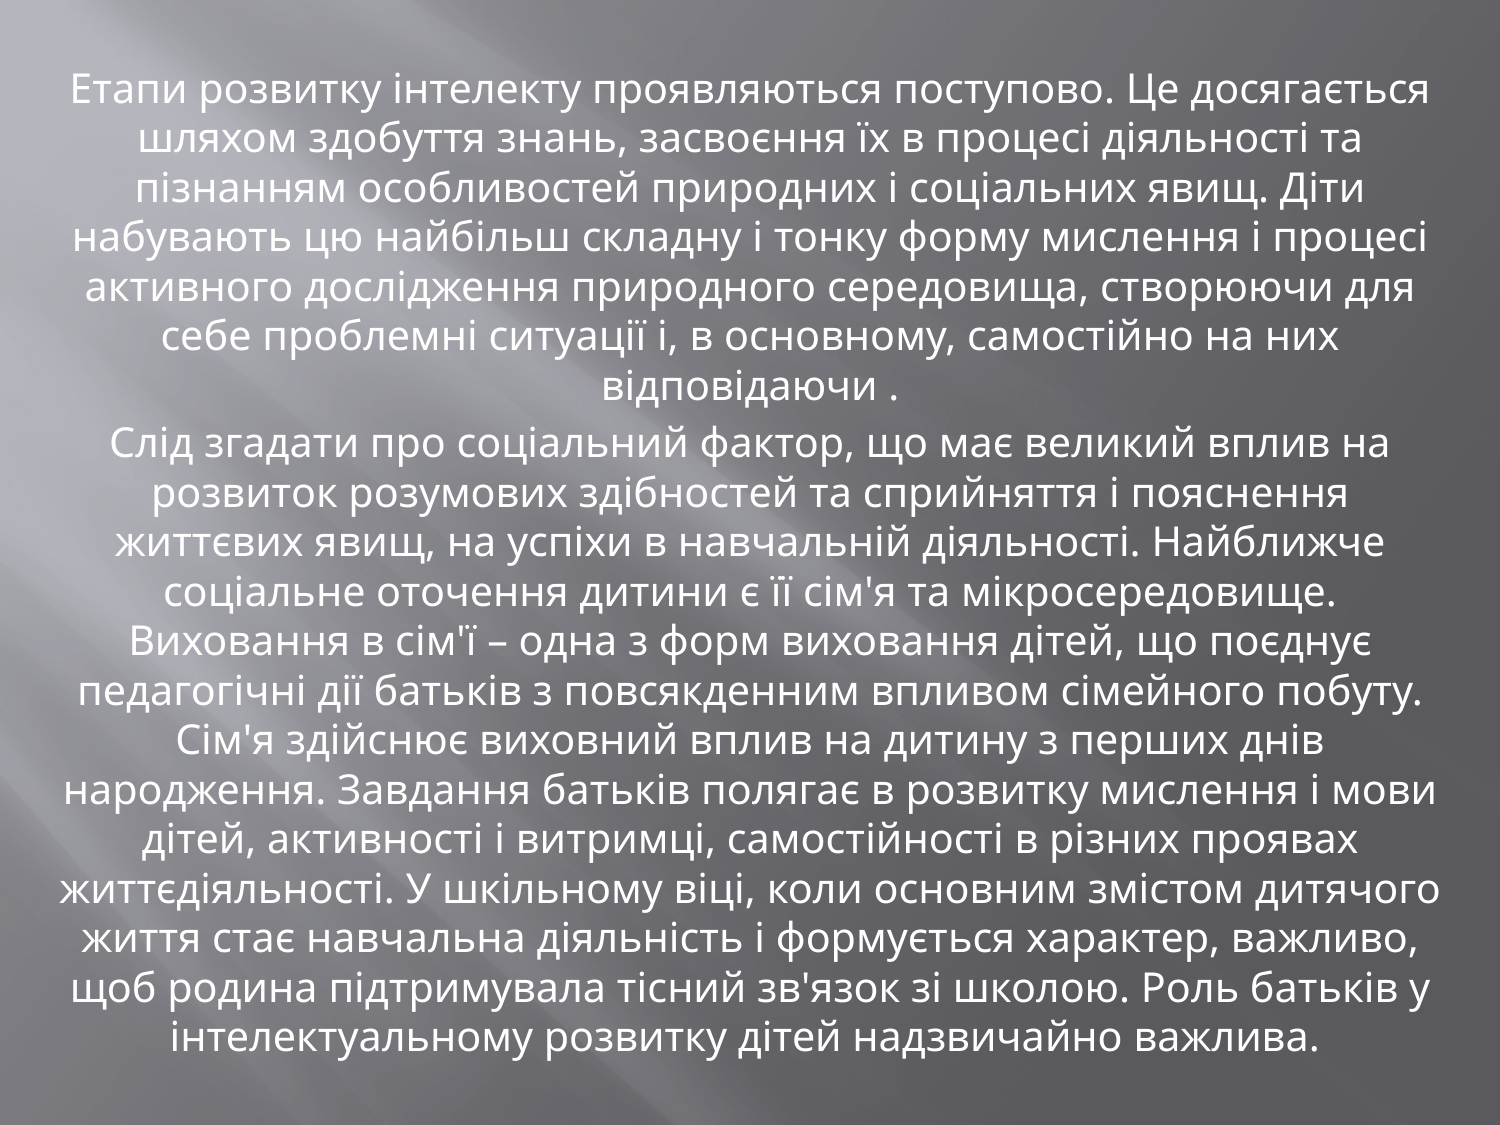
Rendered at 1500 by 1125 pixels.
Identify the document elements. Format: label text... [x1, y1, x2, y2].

subtitle Етапи розвитку інтелекту проявляються поступово. Це досягається шляхом здобуття знань, засвоєння їх в процесі діяльності та пізнанням особливостей природних і соціальних явищ. Діти набувають цю найбільш складну і тонку форму мислення і процесі активного дослідження природного середовища, створюючи для себе проблемні ситуації і, в основному, самостійно на них відповідаючи . Слід згадати про соціальний фактор, що має великий вплив на розвиток розумових здібностей та сприйняття і пояснення життєвих явищ, на успіхи в навчальній діяльності. Найближче соціальне оточення дитини є її сім'я та мікросередовище. Виховання в сім'ї – одна з форм виховання дітей, що поєднує педагогічні дії батьків з повсякденним впливом сімейного побуту. Сім'я здійснює виховний вплив на дитину з перших днів народження. Завдання батьків полягає в розвитку мислення і мови дітей, активності і витримці, самостійності в різних проявах життєдіяльності. У шкільному віці, коли основним змістом дитячого життя стає навчальна діяльність і формується характер, важливо, щоб родина підтримувала тісний зв'язок зі школою. Роль батьків у інтелектуальному розвитку дітей надзвичайно важлива. [41, 54, 1459, 1071]
